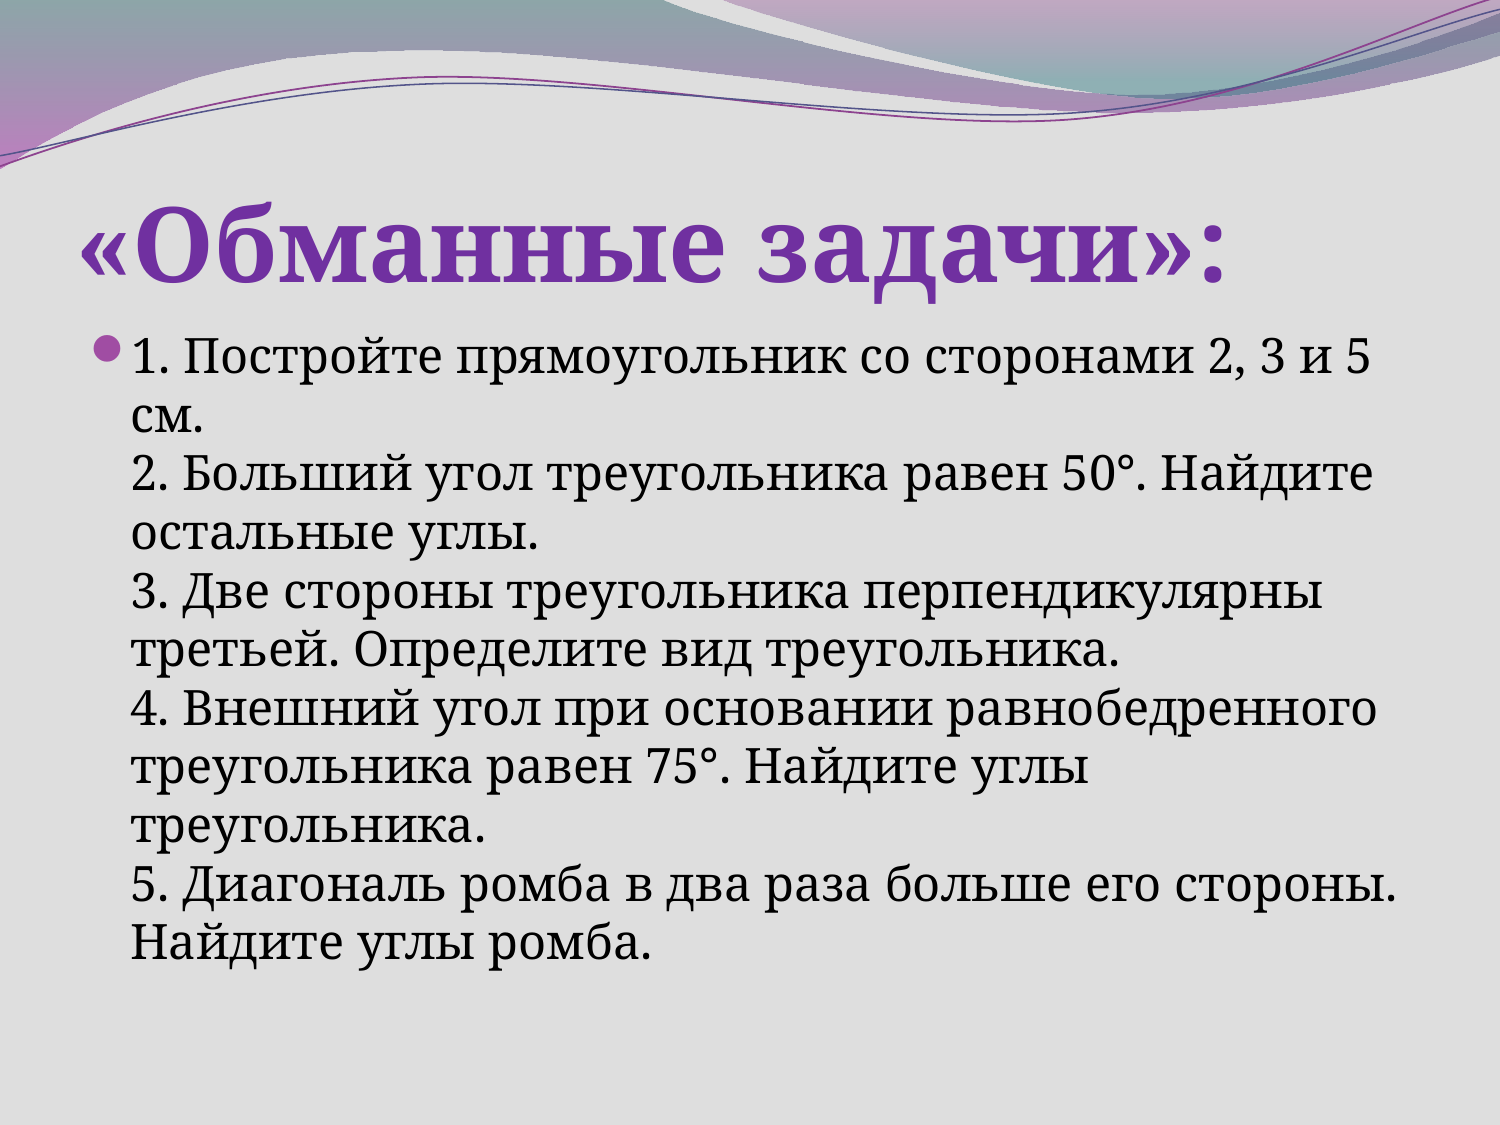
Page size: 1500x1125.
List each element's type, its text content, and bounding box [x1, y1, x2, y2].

list 1. Постройте прямоугольник со сторонами 2, 3 и 5 см. 2. Больший угол треугольника равен 50°. Найдите остальные углы. 3. Две стороны треугольника перпендикулярны третьей. Определите вид треугольника. 4. Внешний угол при основании равнобедренного треугольника равен 75°. Найдите углы треугольника. 5. Диагональ ромба в два раза больше его стороны. Найдите углы ромба. [75, 317, 1425, 1038]
title «Обманные задачи»: [75, 115, 1425, 303]
